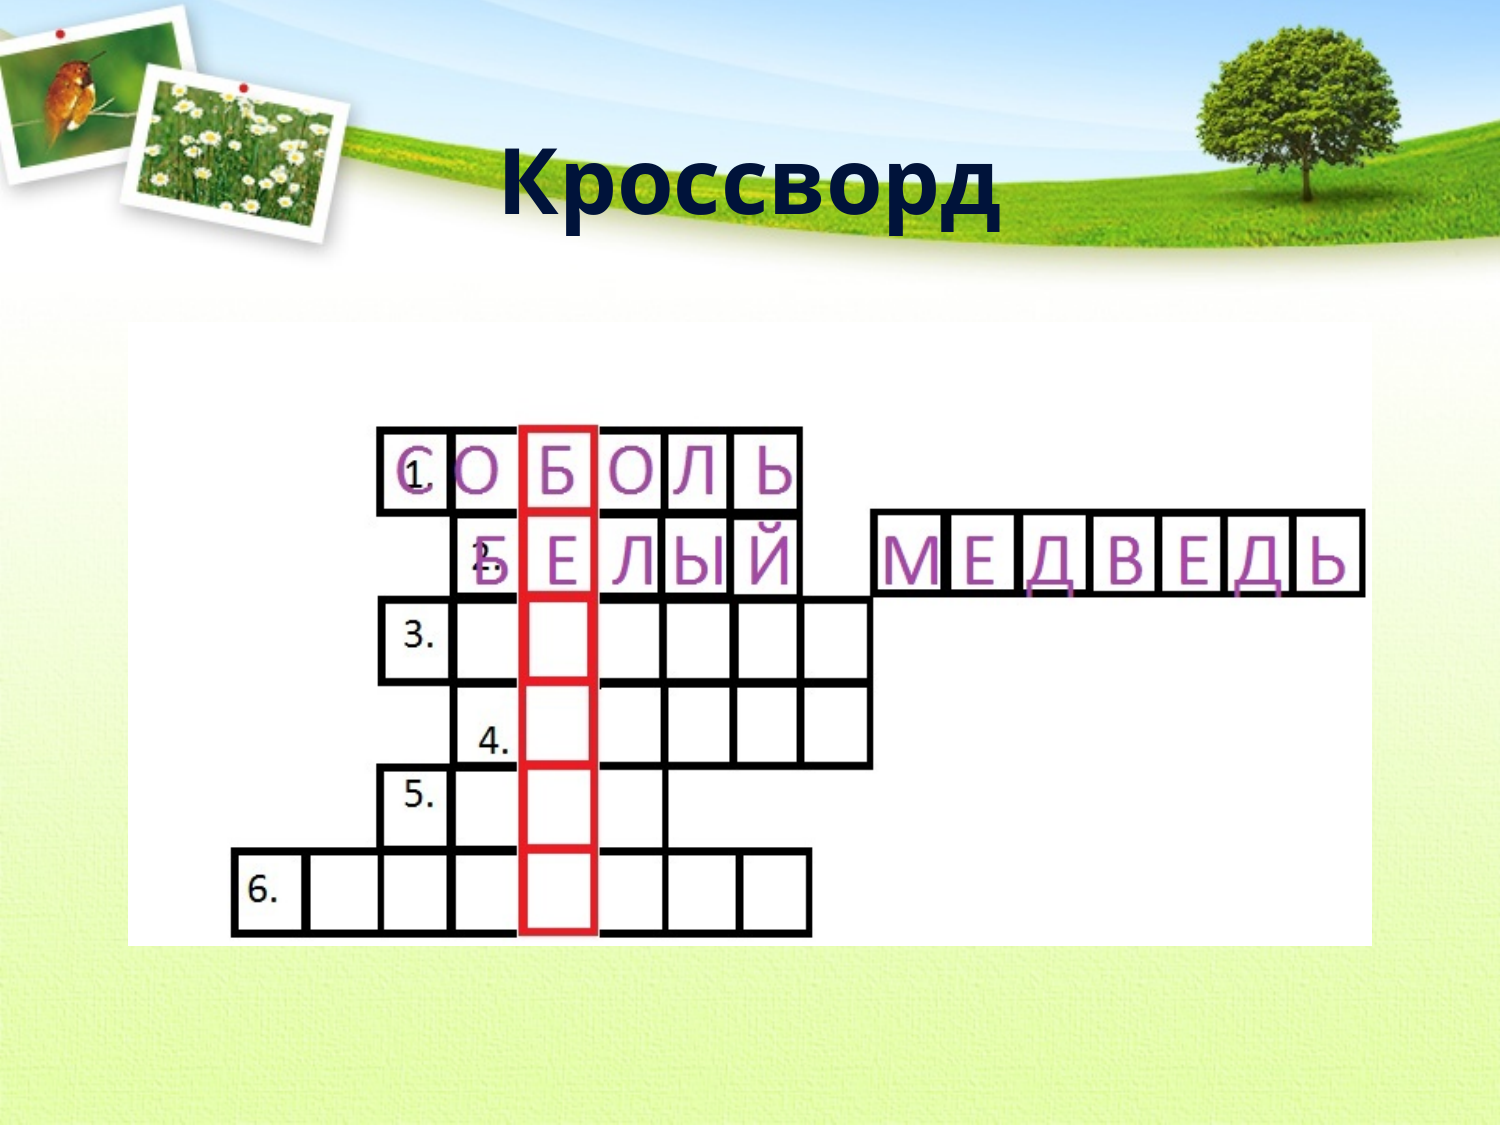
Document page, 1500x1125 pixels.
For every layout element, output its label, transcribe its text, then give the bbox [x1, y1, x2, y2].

picture [0, 0, 1500, 1125]
title Кроссворд [75, 45, 1425, 233]
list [127, 321, 1373, 947]
